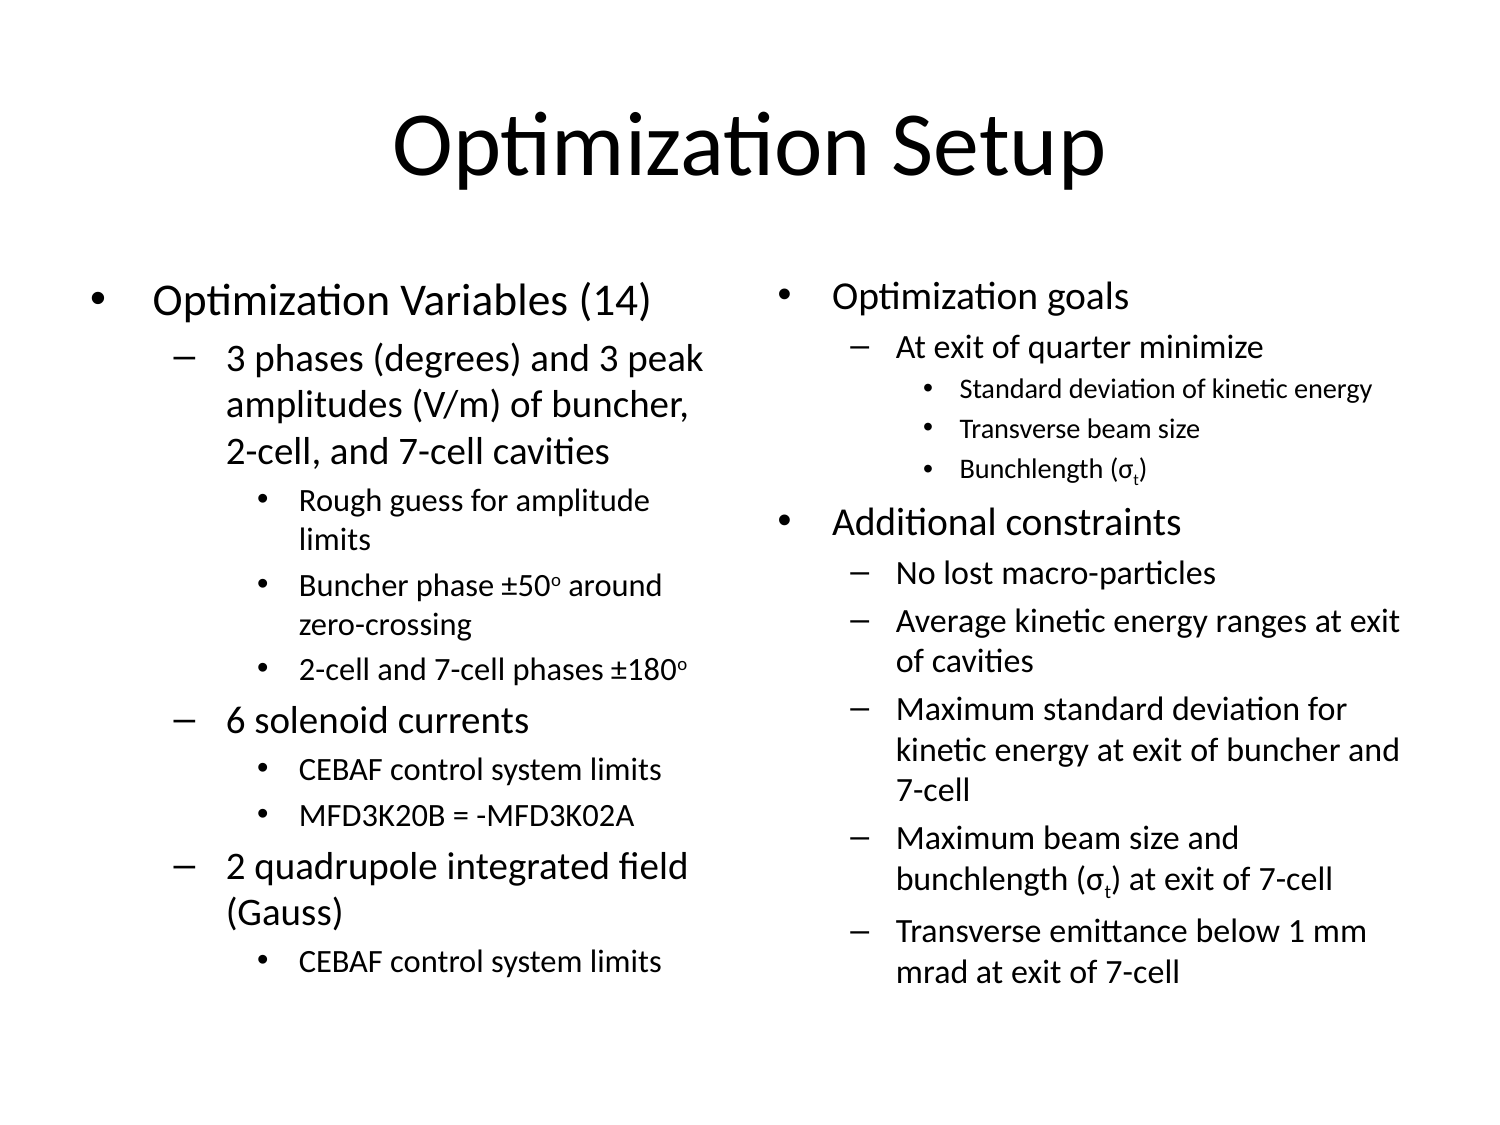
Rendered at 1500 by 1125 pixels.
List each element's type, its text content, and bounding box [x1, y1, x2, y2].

title Optimization Setup [75, 45, 1425, 233]
list Optimization Variables (14) 3 phases (degrees) and 3 peak amplitudes (V/m) of buncher, 2-cell, and 7-cell cavities Rough guess for amplitude limits Buncher phase ±50o around zero-crossing 2-cell and 7-cell phases ±180o 6 solenoid currents CEBAF control system limits MFD3K20B = -MFD3K02A 2 quadrupole integrated field (Gauss) CEBAF control system limits [75, 262, 738, 1005]
list Optimization goals At exit of quarter minimize Standard deviation of kinetic energy Transverse beam size Bunchlength (σt) Additional constraints No lost macro-particles Average kinetic energy ranges at exit of cavities Maximum standard deviation for kinetic energy at exit of buncher and 7-cell Maximum beam size and bunchlength (σt) at exit of 7-cell Transverse emittance below 1 mm mrad at exit of 7-cell [762, 262, 1425, 1005]
